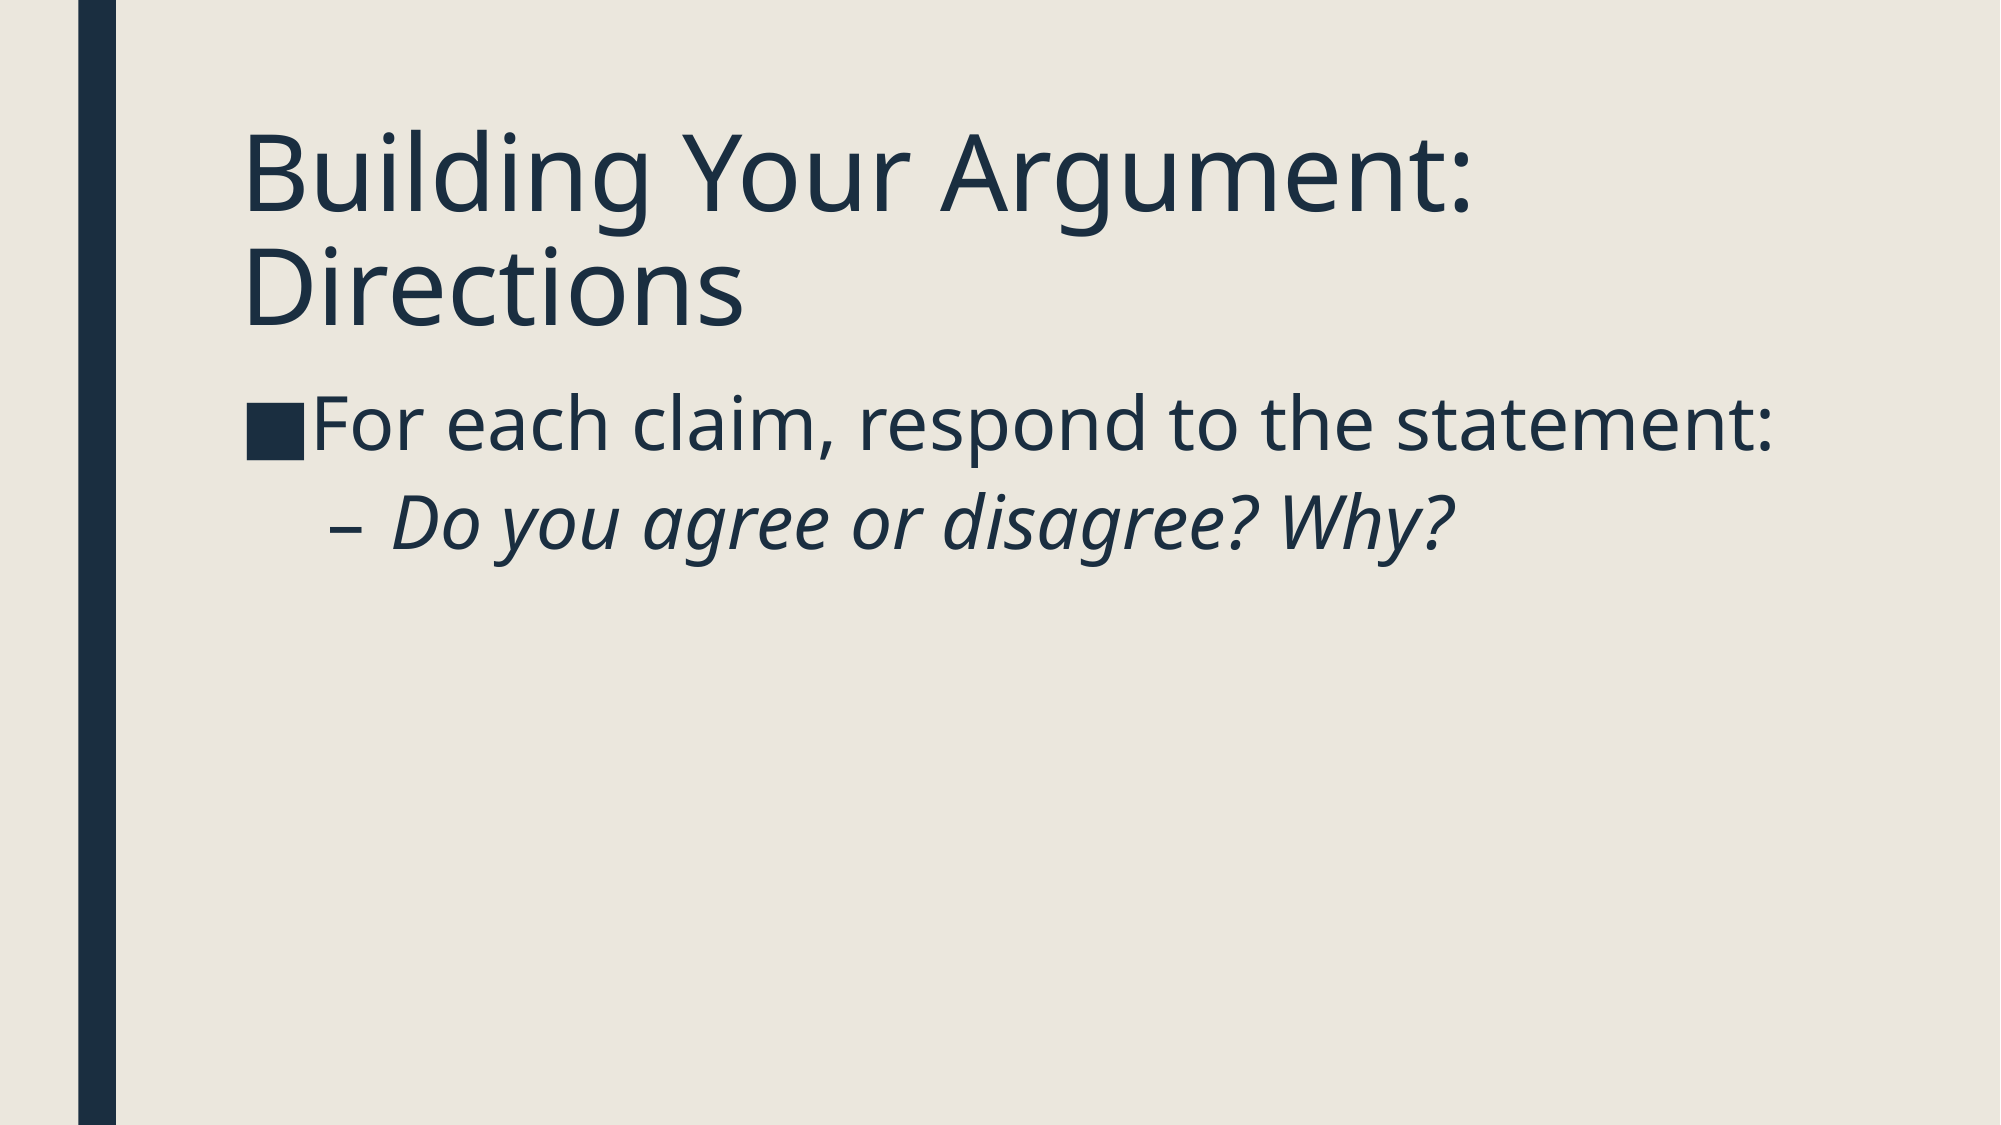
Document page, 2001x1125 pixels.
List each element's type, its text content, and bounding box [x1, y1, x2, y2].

list For each claim, respond to the statement: Do you agree or disagree? Why? [225, 375, 1800, 963]
title Building Your Argument: Directions [225, 112, 1800, 357]
